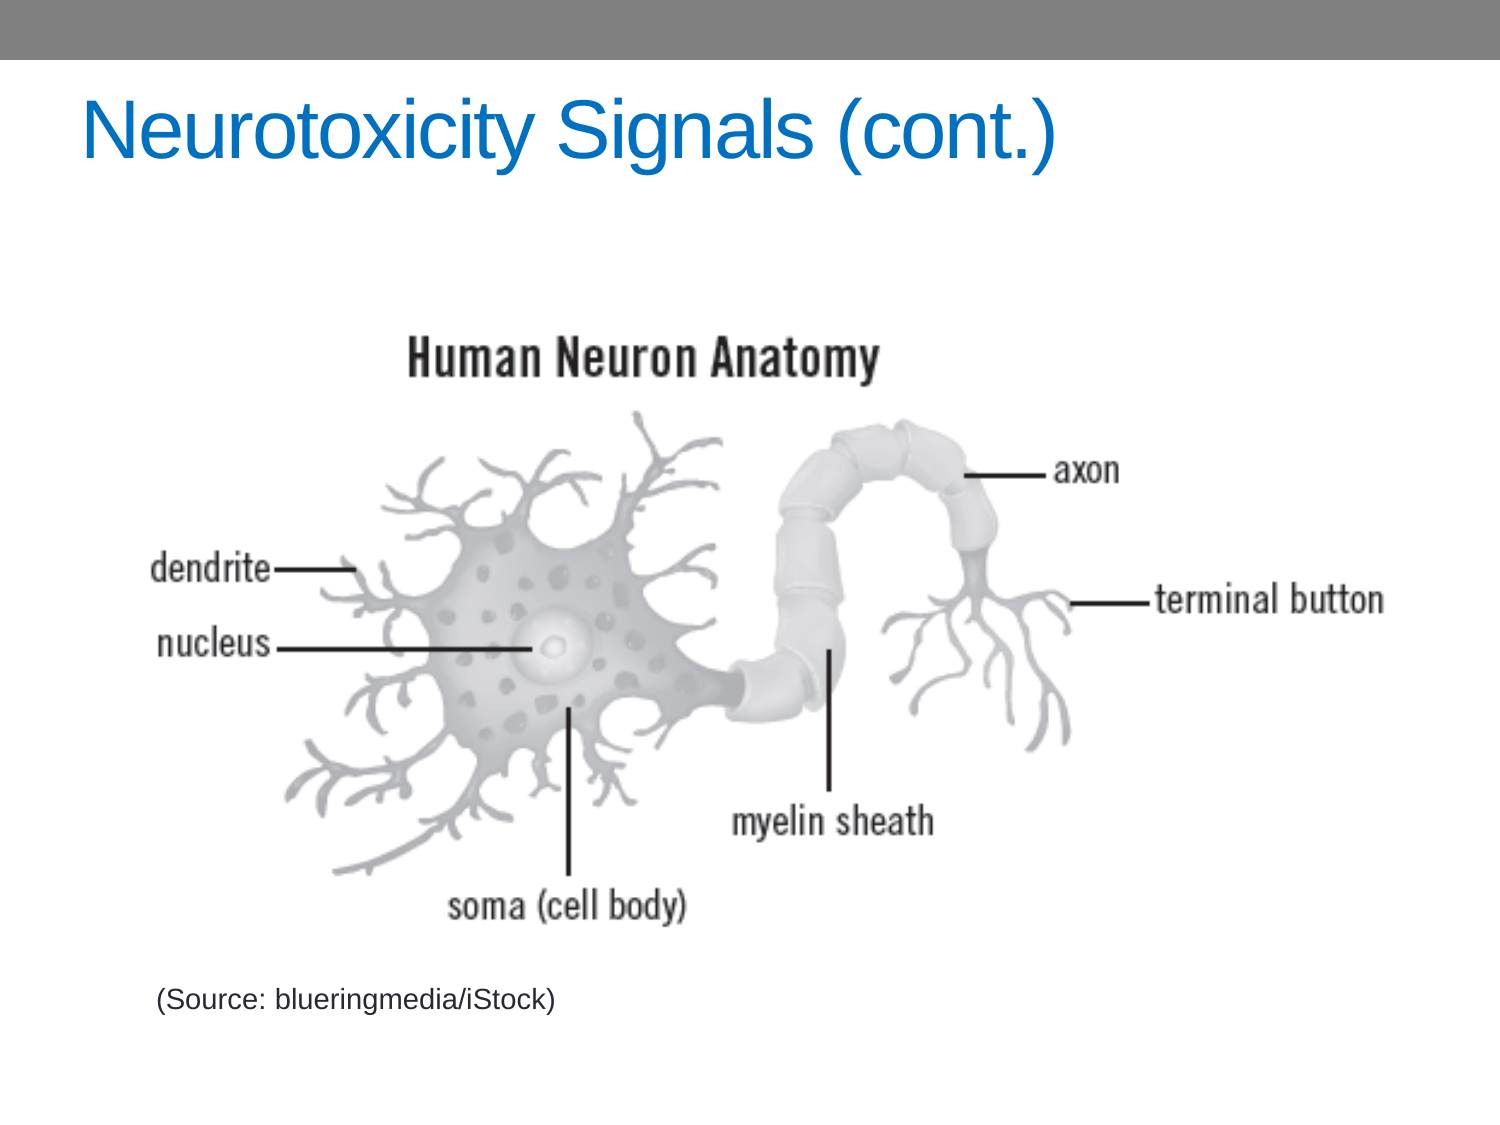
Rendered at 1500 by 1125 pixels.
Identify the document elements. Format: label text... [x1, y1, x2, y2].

picture [140, 285, 1406, 937]
text_box (Source: blueringmedia/iStock) [141, 973, 572, 1023]
text_box Neurotoxicity Signals (cont.) [65, 67, 1360, 255]
